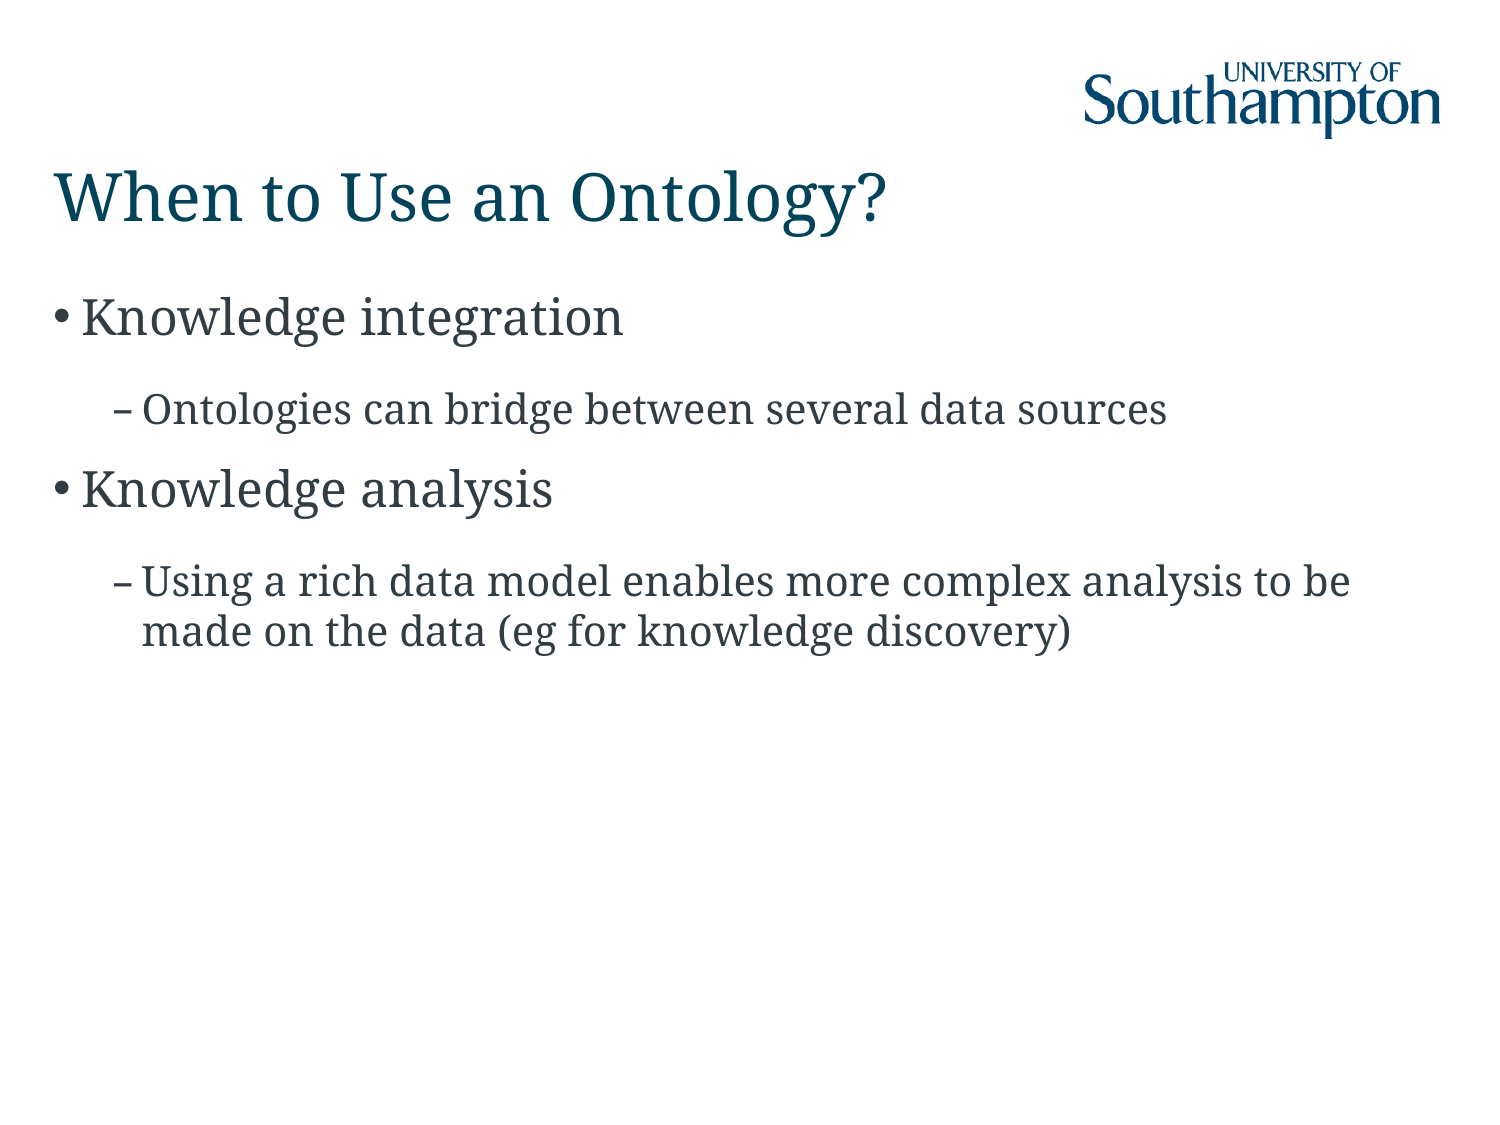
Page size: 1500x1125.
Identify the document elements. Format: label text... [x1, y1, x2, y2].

picture [1085, 62, 1440, 139]
title When to Use an Ontology? [52, 147, 1448, 255]
list Knowledge integration Ontologies can bridge between several data sources Knowledge analysis Using a rich data model enables more complex analysis to be made on the data (eg for knowledge discovery) [52, 277, 1448, 1011]
